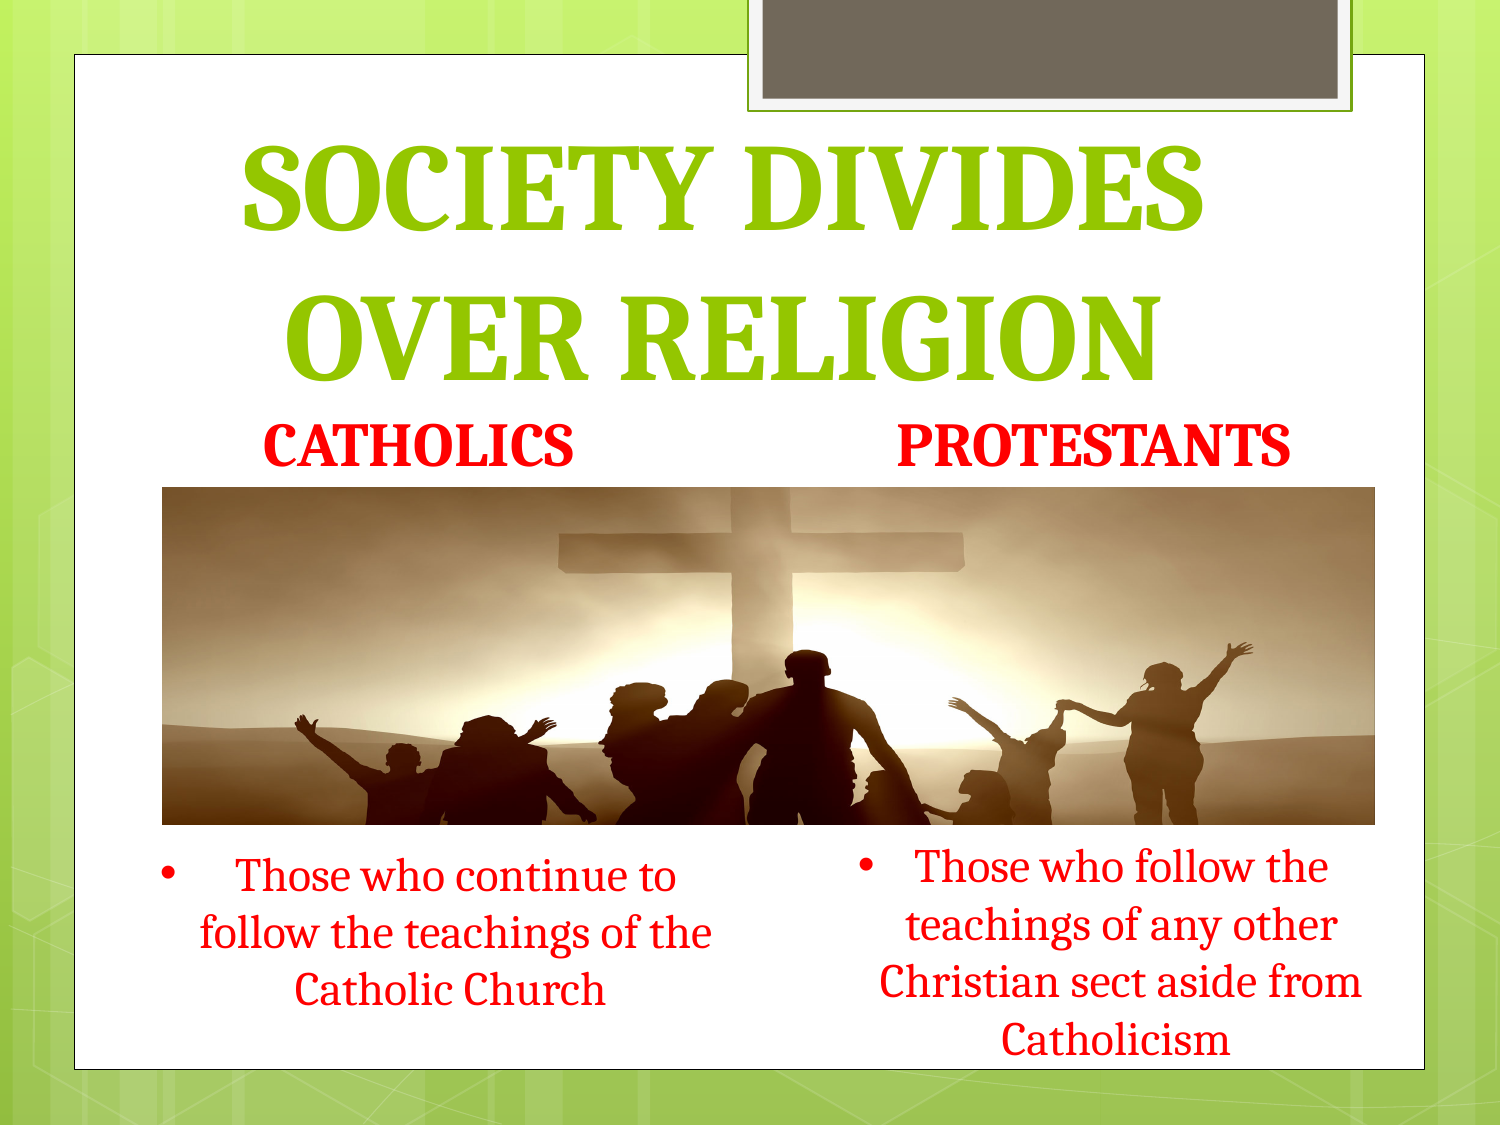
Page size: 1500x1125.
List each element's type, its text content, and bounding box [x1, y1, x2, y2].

picture [162, 487, 1376, 826]
title SOCIETY DIVIDES OVER RELIGION [162, 224, 1315, 413]
text_box CATHOLICS [87, 396, 750, 487]
text_box Those who continue to follow the teachings of the Catholic Church [87, 835, 750, 1023]
text_box PROTESTANTS [762, 396, 1425, 487]
text_box Those who follow the teachings of any other Christian sect aside from Catholicism [762, 827, 1425, 1073]
